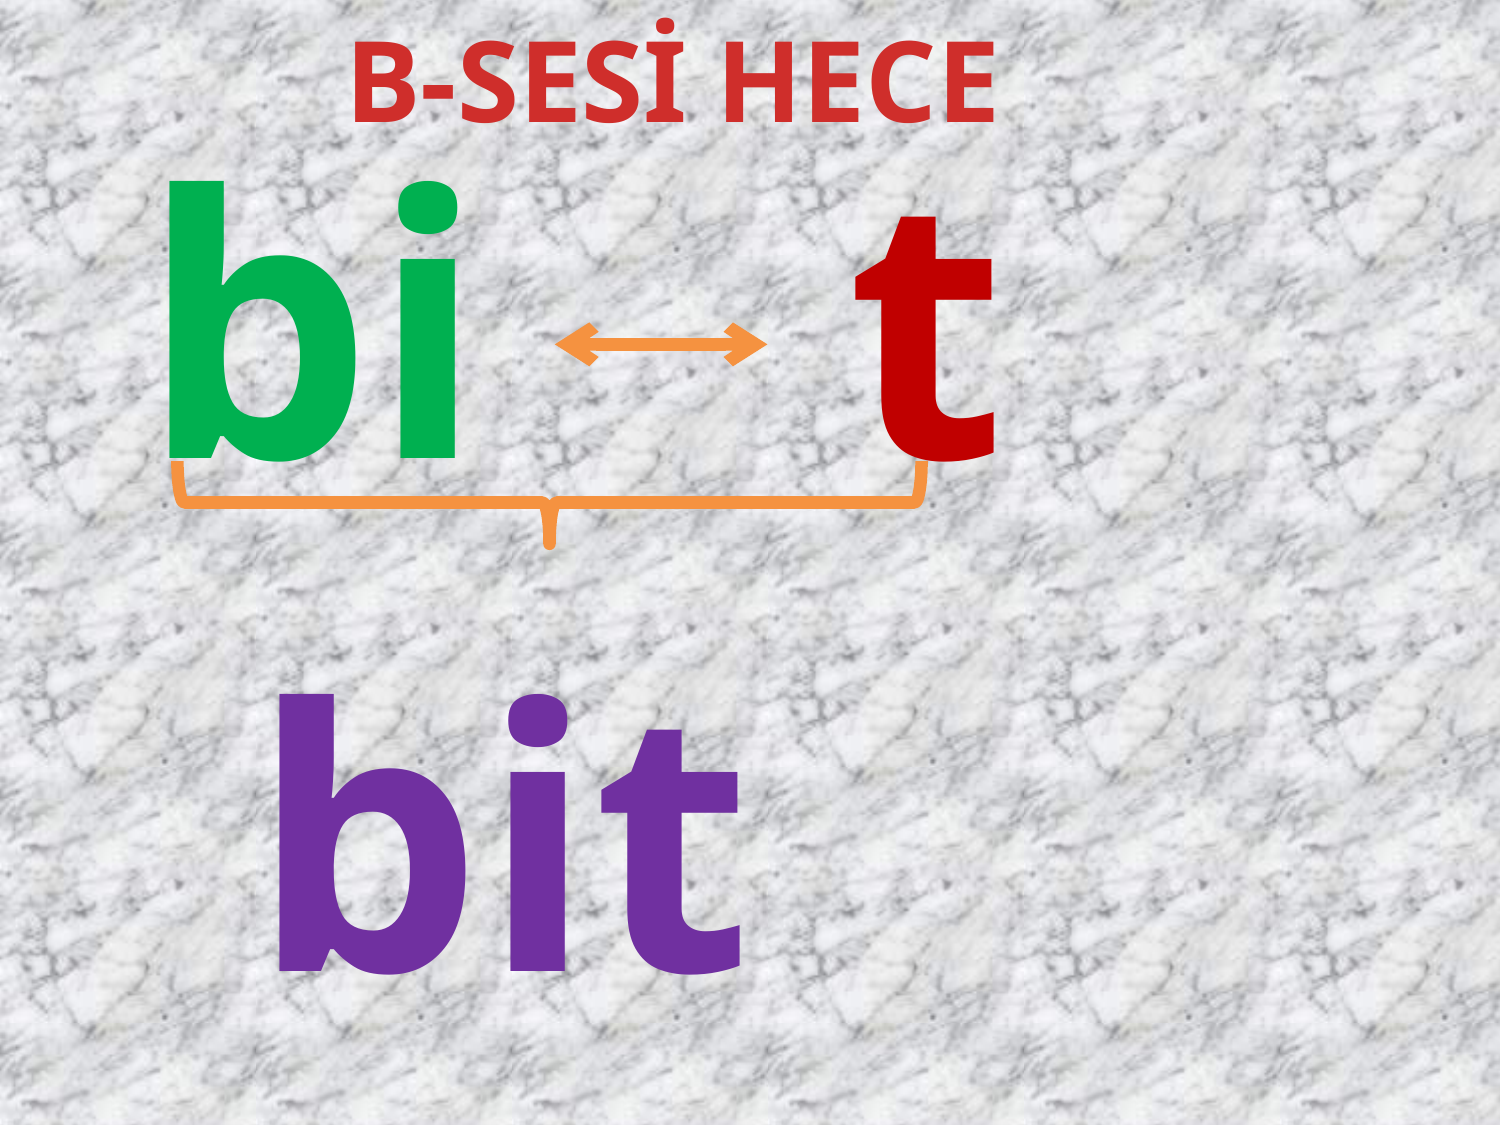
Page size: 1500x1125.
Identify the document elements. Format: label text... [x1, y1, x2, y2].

text_box t [808, 86, 1046, 540]
text_box B-SESİ HECE [253, 2, 1093, 153]
text_box [176, 461, 923, 545]
text_box bit [100, 599, 904, 1052]
text_box bi [29, 85, 597, 539]
subtitle [0, 0, 1500, 1125]
